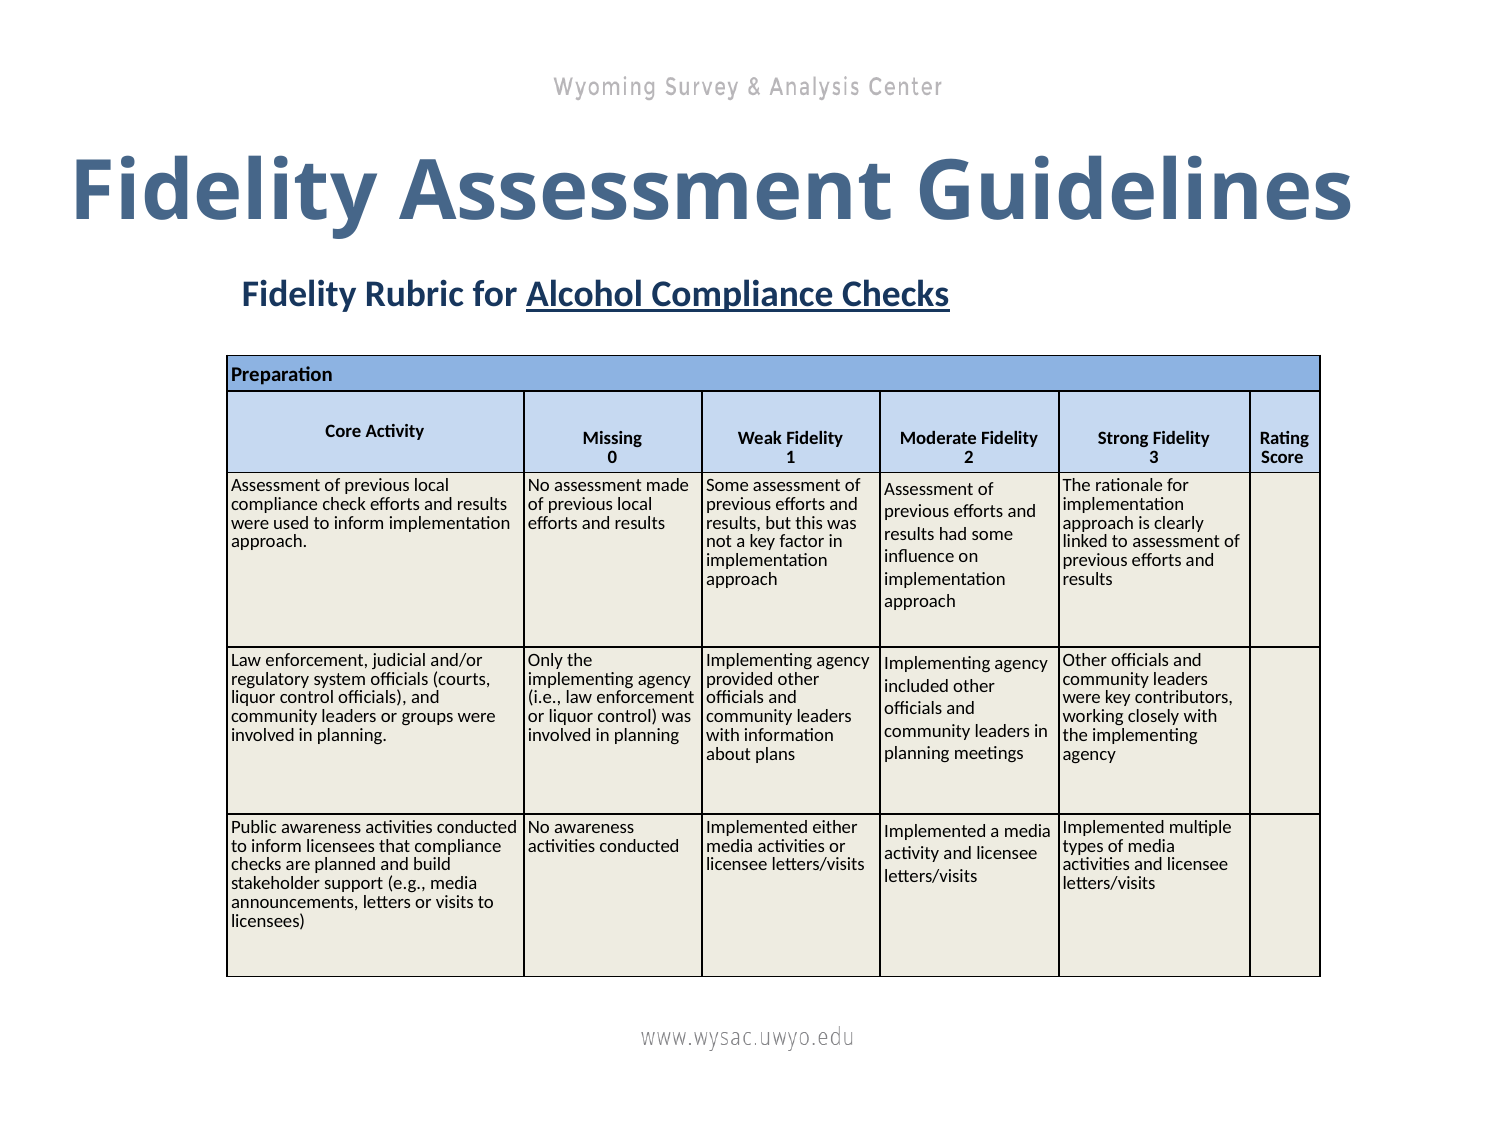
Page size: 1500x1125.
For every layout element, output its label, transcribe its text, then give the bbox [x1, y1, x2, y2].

table_cell Missing 0 [525, 392, 701, 472]
table_header [702, 356, 880, 390]
table_cell Moderate Fidelity 2 [881, 392, 1058, 472]
table_cell Some assessment of previous efforts and results, but this was not a key factor in implementation approach [703, 473, 879, 646]
table_cell [1251, 648, 1319, 813]
table_cell The rationale for implementation approach is clearly linked to assessment of previous efforts and results [1060, 473, 1249, 646]
table_cell Implementing agency included other officials and community leaders in planning meetings [881, 648, 1058, 813]
table_header [1059, 356, 1250, 390]
table_cell No assessment made of previous local efforts and results [525, 473, 701, 646]
table_cell Strong Fidelity 3 [1060, 392, 1249, 472]
table_header [880, 356, 1059, 390]
table_header Preparation [228, 356, 524, 390]
table_cell Core Activity [228, 392, 523, 472]
table_header [524, 356, 702, 390]
table_cell Rating Score [1251, 392, 1319, 472]
picture [0, 0, 1500, 1125]
table_cell Public awareness activities conducted to inform licensees that compliance checks are planned and build stakeholder support (e.g., media announcements, letters or visits to licensees) [228, 815, 523, 976]
table_cell Other officials and community leaders were key contributors, working closely with the implementing agency [1060, 648, 1249, 813]
text_box Fidelity Rubric for Alcohol Compliance Checks [227, 261, 1016, 322]
table_cell Weak Fidelity 1 [703, 392, 879, 472]
table_cell Implementing agency provided other officials and community leaders with information about plans [703, 648, 879, 813]
table_cell No awareness activities conducted [525, 815, 701, 976]
table_cell Implemented multiple types of media activities and licensee letters/visits [1060, 815, 1249, 976]
table_cell Assessment of previous efforts and results had some influence on implementation approach [881, 473, 1058, 646]
table_cell [1251, 815, 1319, 976]
table_cell Assessment of previous local compliance check efforts and results were used to inform implementation approach. [228, 473, 523, 646]
table_cell Only the implementing agency (i.e., law enforcement or liquor control) was involved in planning [525, 648, 701, 813]
text_box Fidelity Assessment Guidelines [24, 129, 1400, 244]
table_cell Implemented either media activities or licensee letters/visits [703, 815, 879, 976]
table_cell [1251, 473, 1319, 646]
table_cell Implemented a media activity and licensee letters/visits [881, 815, 1058, 976]
table_cell Law enforcement, judicial and/or regulatory system officials (courts, liquor control officials), and community leaders or groups were involved in planning. [228, 648, 523, 813]
table_header [1250, 356, 1319, 390]
